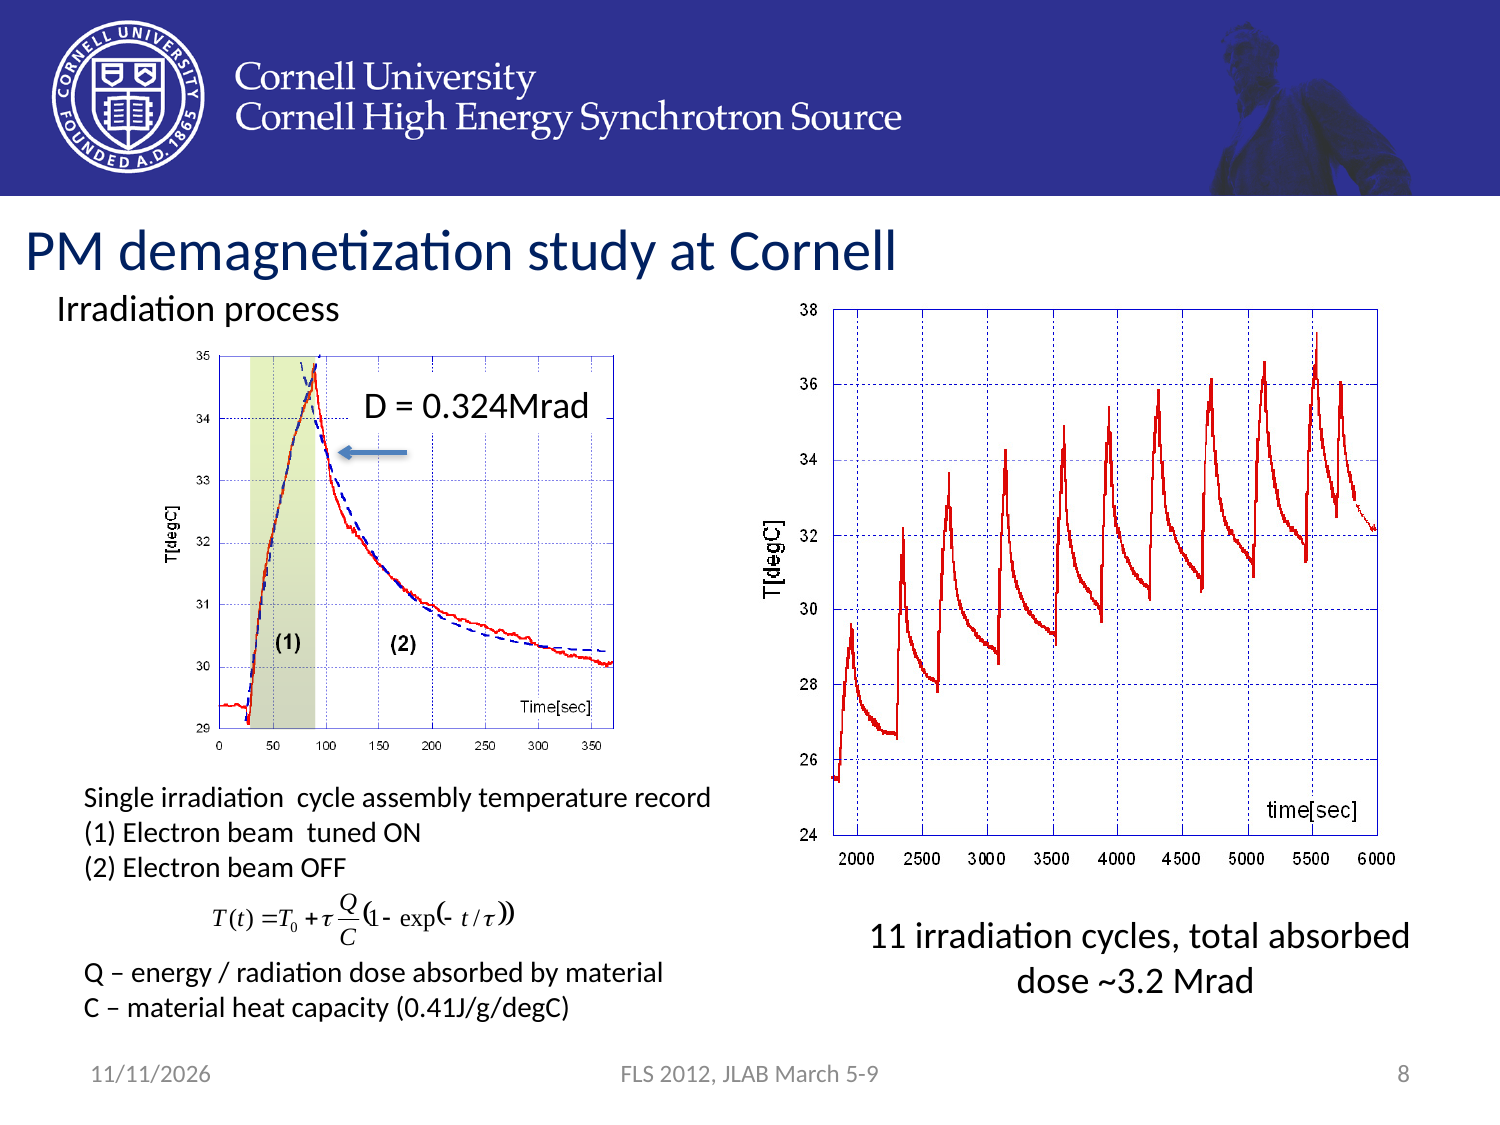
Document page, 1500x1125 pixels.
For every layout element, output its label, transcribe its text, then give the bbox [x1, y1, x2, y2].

footer FLS 2012, JLAB March 5-9 [512, 1042, 988, 1103]
picture [154, 341, 626, 766]
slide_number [75, 1042, 425, 1103]
text_box Irradiation process [41, 276, 373, 336]
slide_number 8 [1074, 1042, 1425, 1103]
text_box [59, 770, 737, 1034]
picture [758, 294, 1402, 876]
picture [0, 0, 1500, 196]
text_box 11 irradiation cycles, total absorbed dose ~3.2 Mrad [827, 903, 1453, 1009]
text_box PM demagnetization study at Cornell [10, 204, 945, 290]
